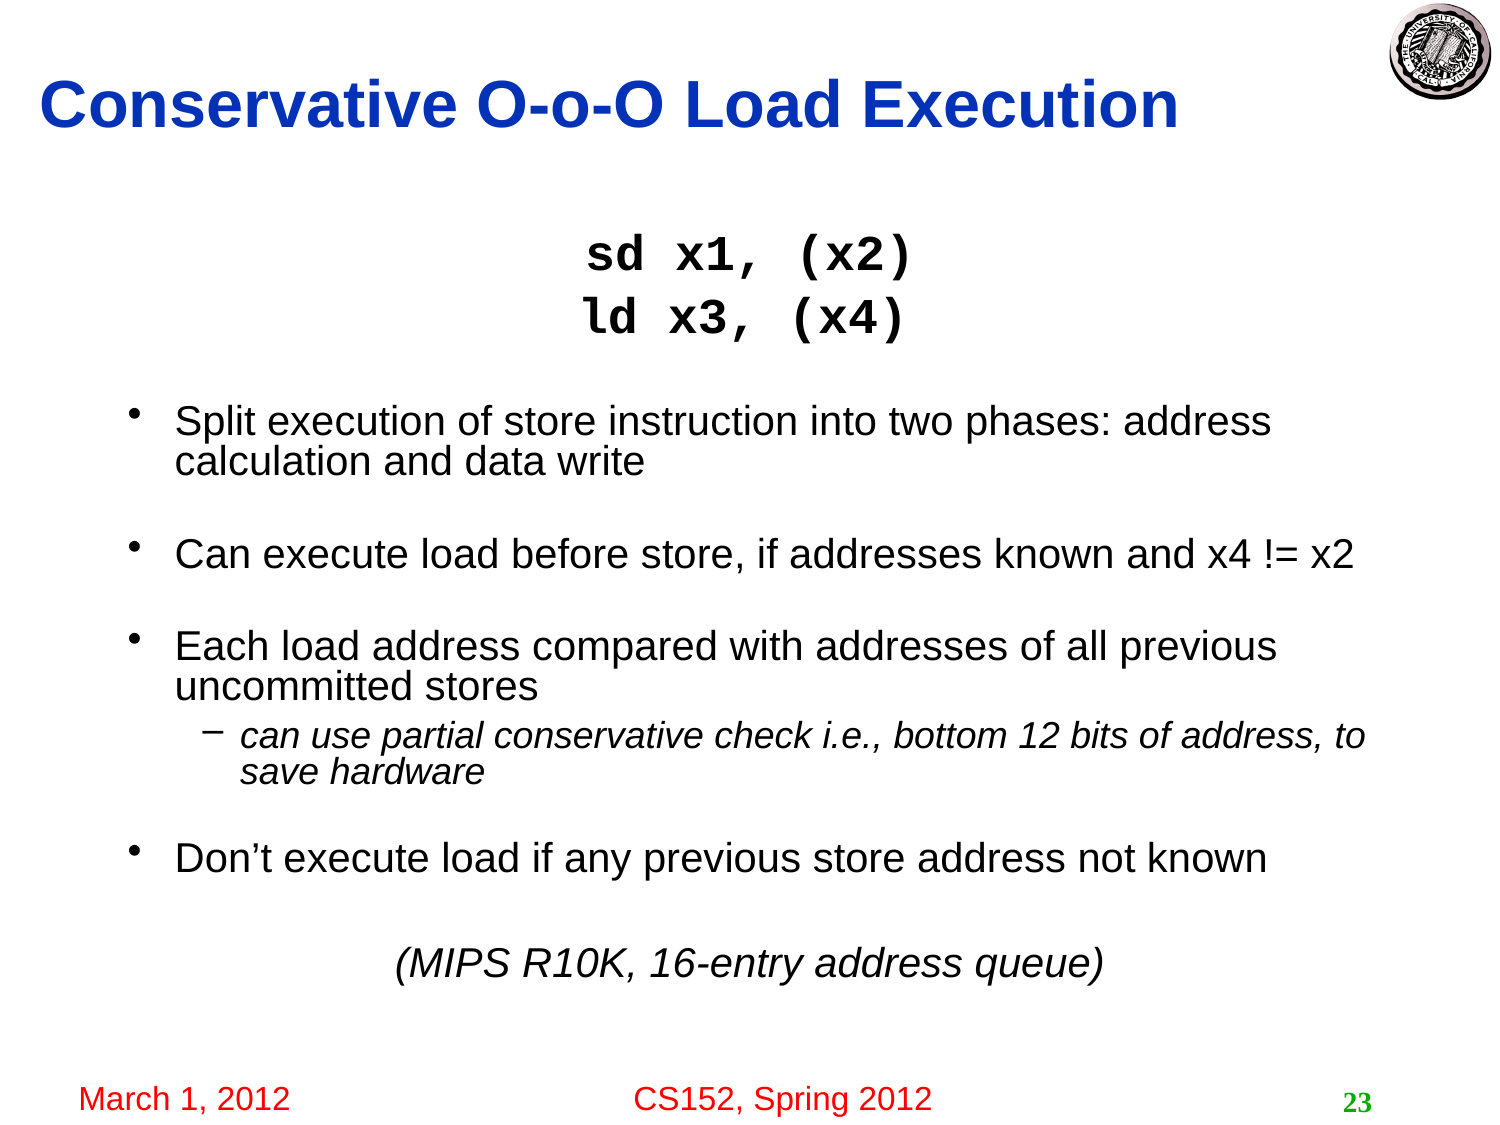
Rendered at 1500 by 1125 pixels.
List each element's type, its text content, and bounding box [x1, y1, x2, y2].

list sd x1, (x2) ld x3, (x4) Split execution of store instruction into two phases: address calculation and data write Can execute load before store, if addresses known and x4 != x2 Each load address compared with addresses of all previous uncommitted stores can use partial conservative check i.e., bottom 12 bits of address, to save hardware Don’t execute load if any previous store address not known (MIPS R10K, 16-entry address queue) [112, 224, 1388, 1038]
picture [1378, 0, 1500, 103]
title Conservative O-o-O Load Execution [24, 62, 1463, 151]
slide_number 23 [1074, 1076, 1388, 1125]
